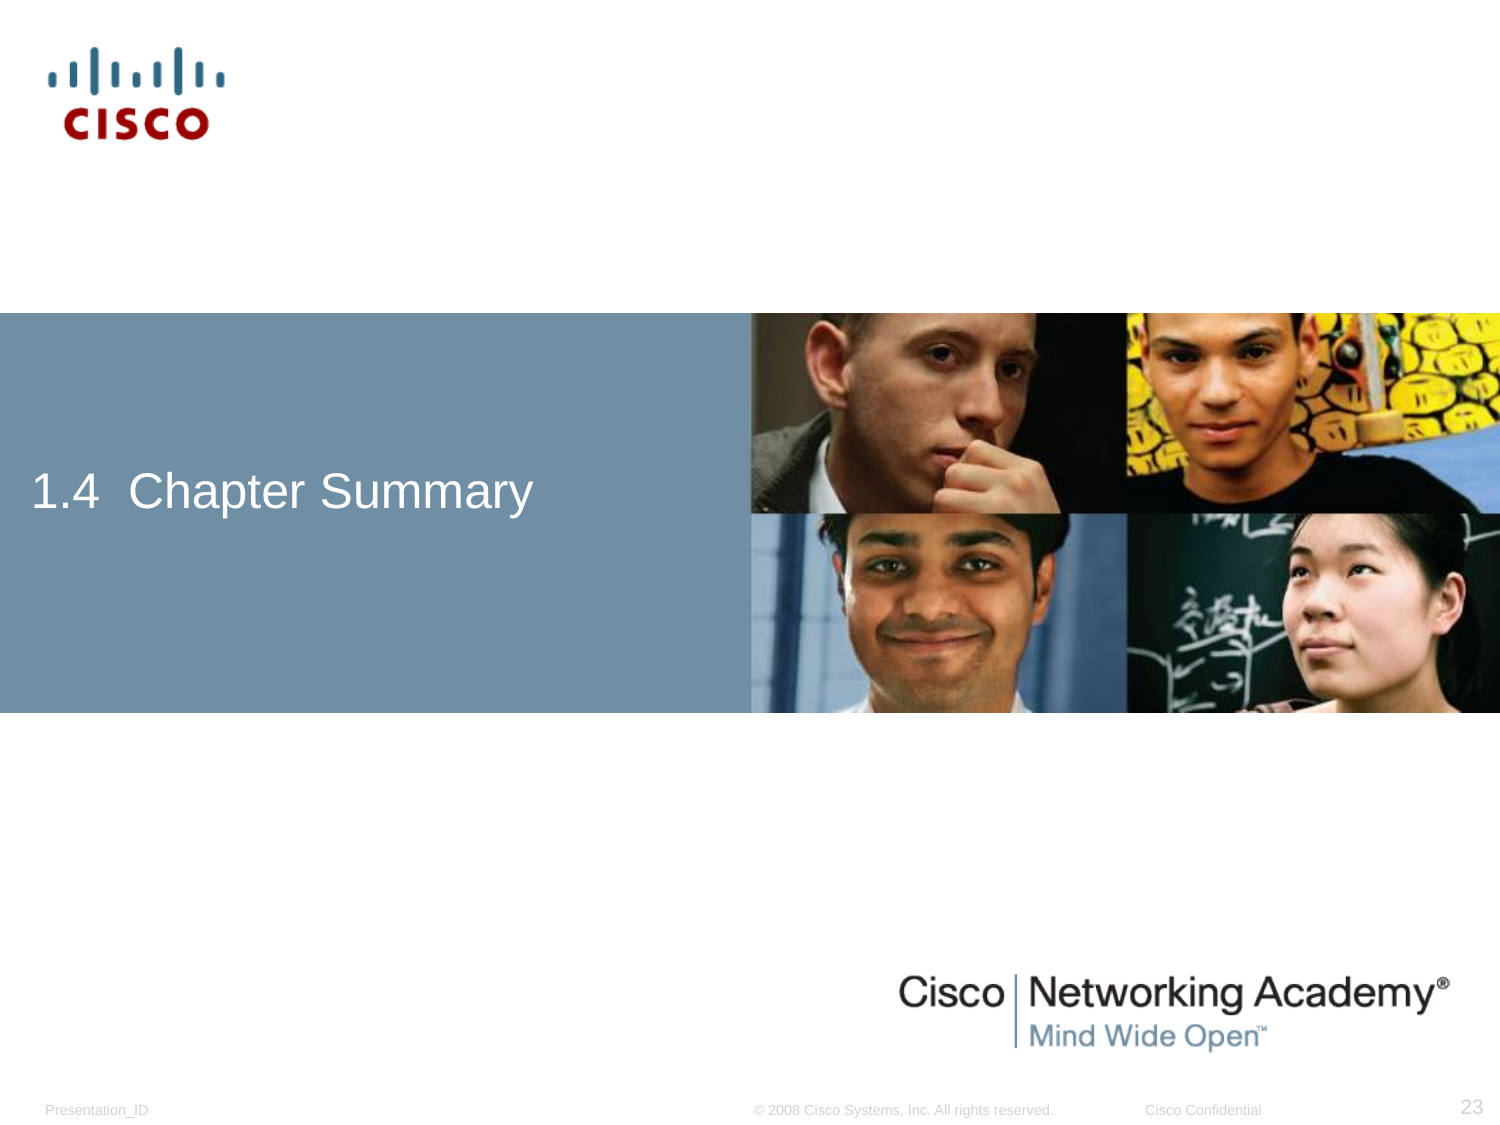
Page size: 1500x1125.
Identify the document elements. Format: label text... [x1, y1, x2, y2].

title 1.4 Chapter Summary [17, 371, 733, 615]
picture [899, 974, 1450, 1053]
picture [40, 19, 233, 168]
picture [0, 313, 1500, 713]
